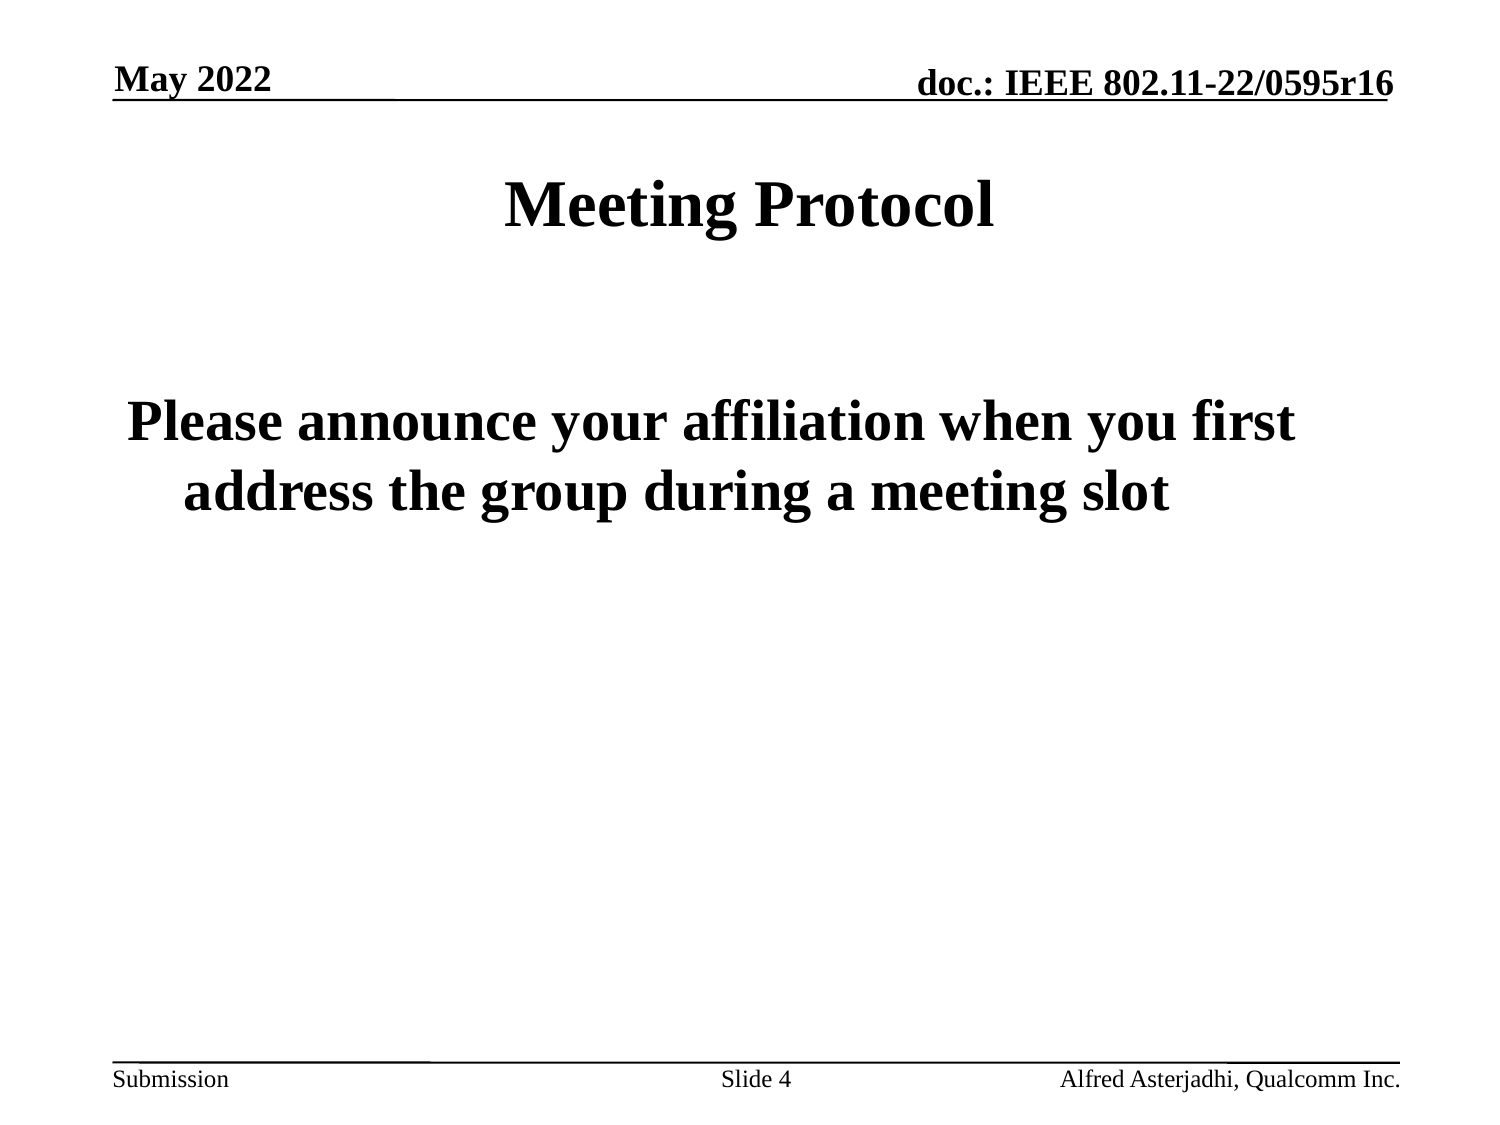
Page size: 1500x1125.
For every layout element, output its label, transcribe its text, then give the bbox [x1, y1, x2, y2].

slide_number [114, 54, 493, 100]
slide_number Slide 4 [712, 1061, 800, 1123]
footer Alfred Asterjadhi, Qualcomm Inc. [878, 1061, 1402, 1093]
list Please announce your affiliation when you first address the group during a meeting slot [112, 374, 1388, 513]
title Meeting Protocol [112, 112, 1388, 288]
